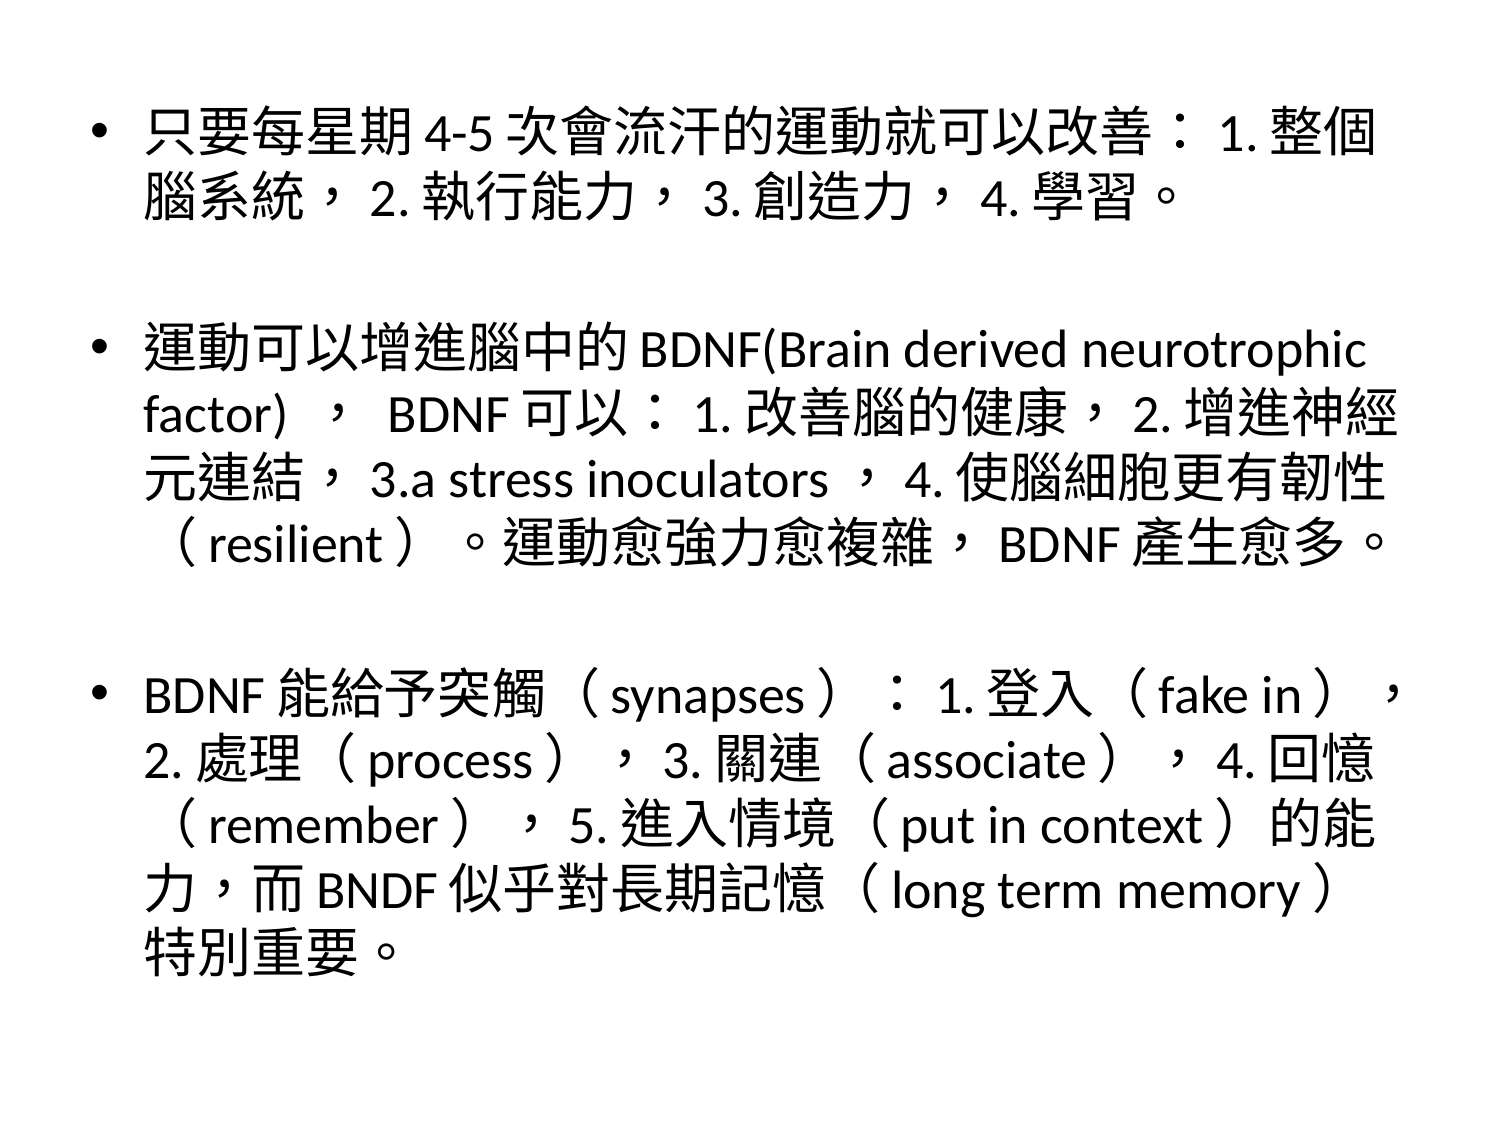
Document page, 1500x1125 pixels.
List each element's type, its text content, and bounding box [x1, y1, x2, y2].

list 只要每星期4-5次會流汗的運動就可以改善：1.整個腦系統，2.執行能力，3.創造力，4.學習。 運動可以增進腦中的BDNF(Brain derived neurotrophic factor) ， BDNF可以：1.改善腦的健康，2.增進神經元連結，3.a stress inoculators，4.使腦細胞更有韌性（resilient）。運動愈強力愈複雜，BDNF產生愈多。 BDNF能給予突觸（synapses）：1.登入（fake in），2.處理（process），3.關連（associate），4.回憶（remember），5.進入情境（put in context）的能力，而BNDF似乎對長期記憶（long term memory）特別重要。 [75, 90, 1425, 1005]
